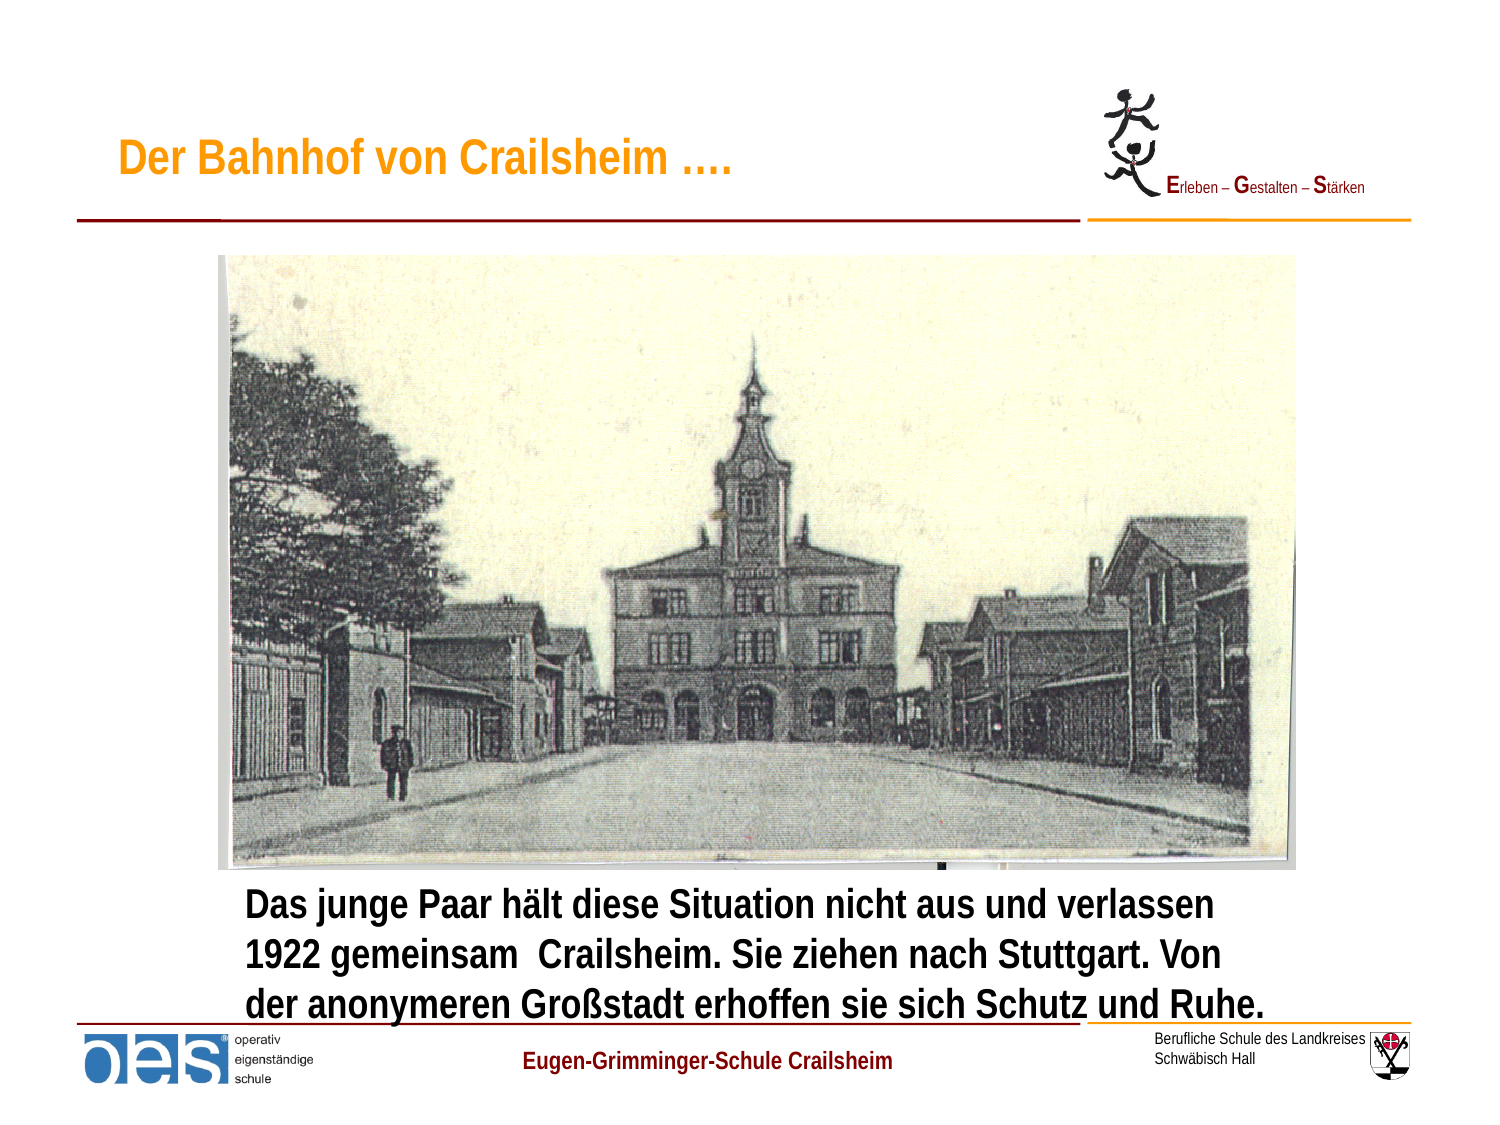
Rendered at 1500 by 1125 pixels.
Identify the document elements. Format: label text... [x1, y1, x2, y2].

picture [76, 1034, 313, 1090]
text_box Das junge Paar hält diese Situation nicht aus und verlassen 1922 gemeinsam Crailsheim. Sie ziehen nach Stuttgart. Von der anonymeren Großstadt erhoffen sie sich Schutz und Ruhe. [230, 876, 1296, 1035]
text_box Der Bahnhof von Crailsheim …. [103, 117, 749, 193]
picture [218, 255, 1296, 870]
picture [1370, 1032, 1410, 1080]
picture [1104, 89, 1161, 197]
